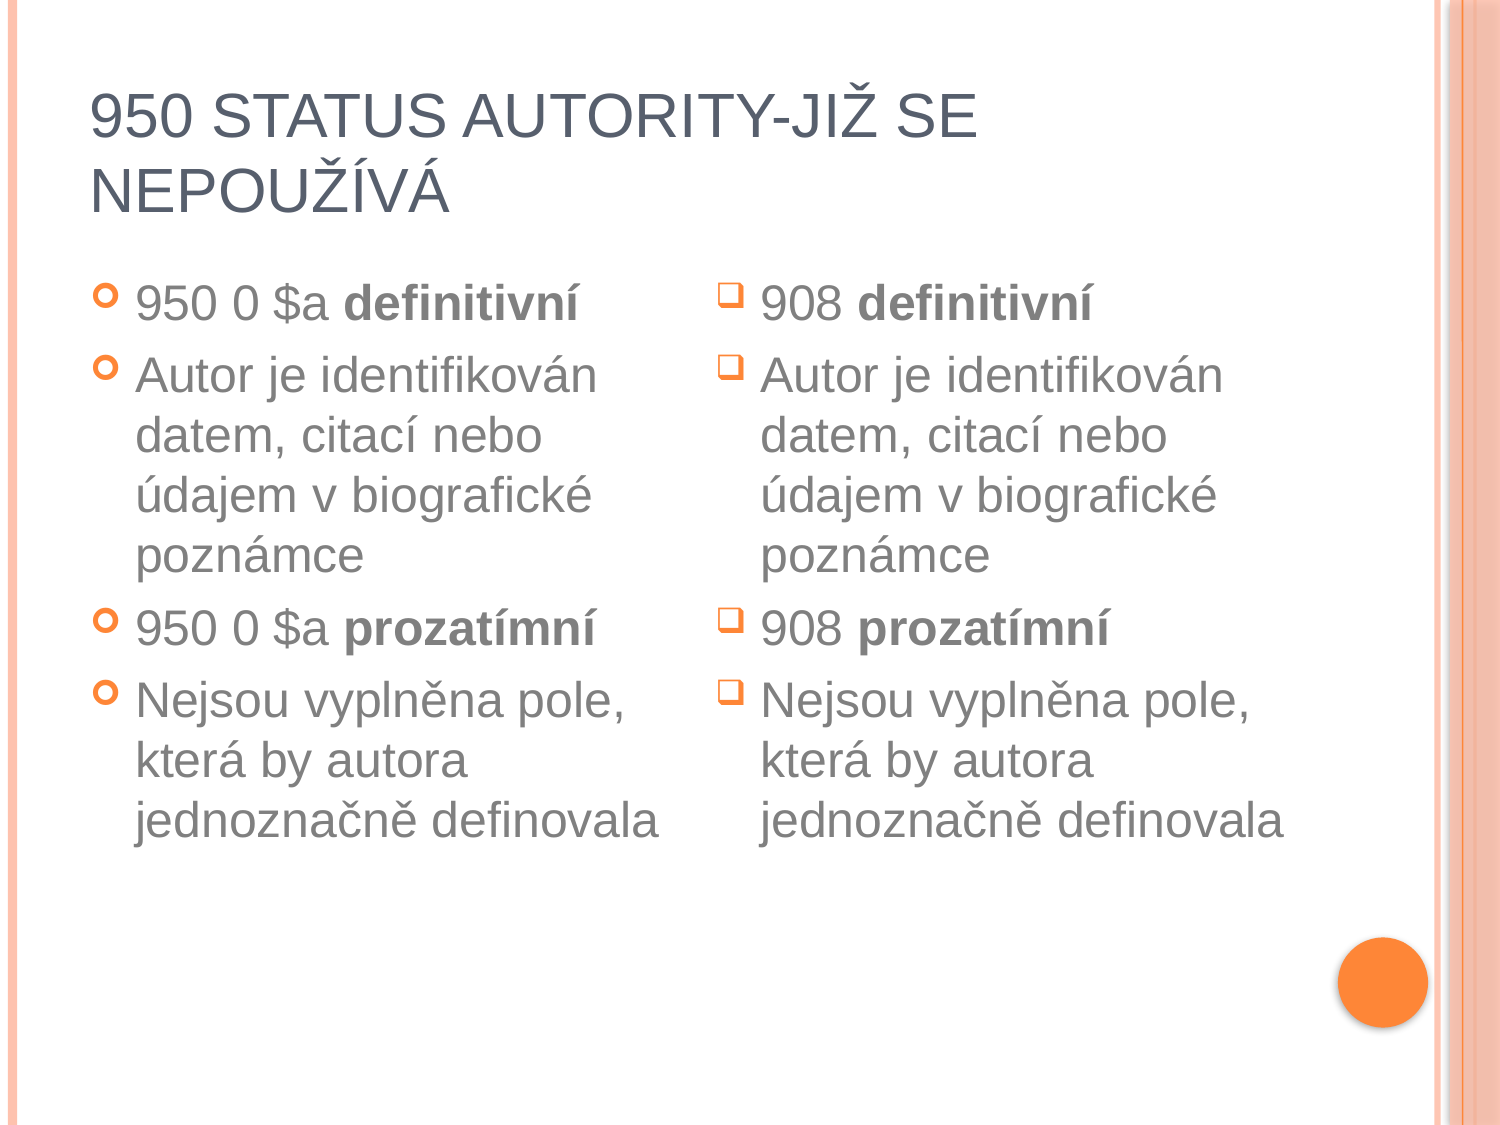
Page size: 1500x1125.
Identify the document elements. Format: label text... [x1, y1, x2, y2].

list 908 definitivní Autor je identifikován datem, citací nebo údajem v biografické poznámce 908 prozatímní Nejsou vyplněna pole, která by autora jednoznačně definovala [700, 262, 1301, 1013]
list 950 0 $a definitivní Autor je identifikován datem, citací nebo údajem v biografické poznámce 950 0 $a prozatímní Nejsou vyplněna pole, která by autora jednoznačně definovala [74, 262, 676, 1013]
title 950 Status autority-již se nepoužívá [75, 45, 1300, 233]
